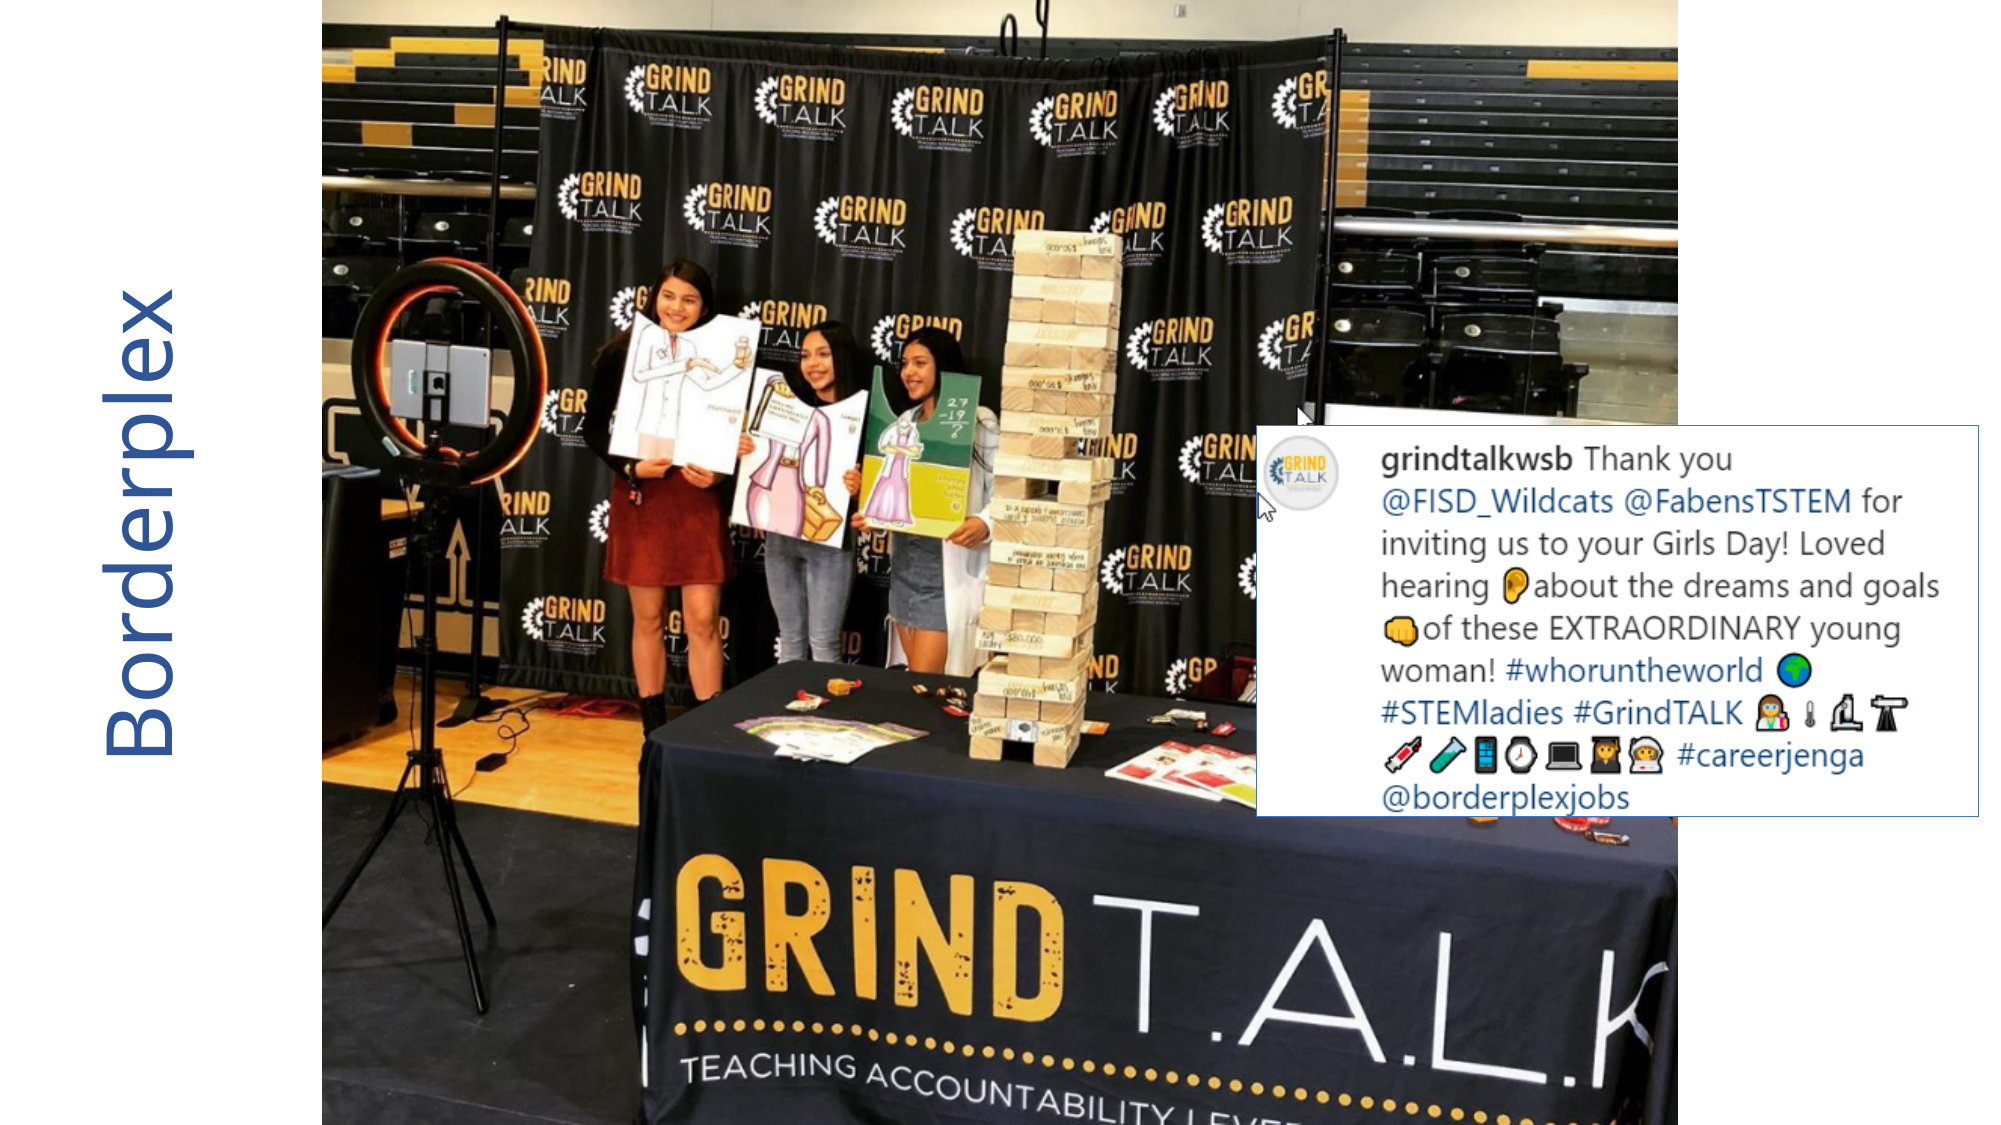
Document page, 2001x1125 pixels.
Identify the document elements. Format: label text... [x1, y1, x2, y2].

picture [322, 0, 1979, 1125]
title Borderplex 2 [85, 247, 224, 780]
